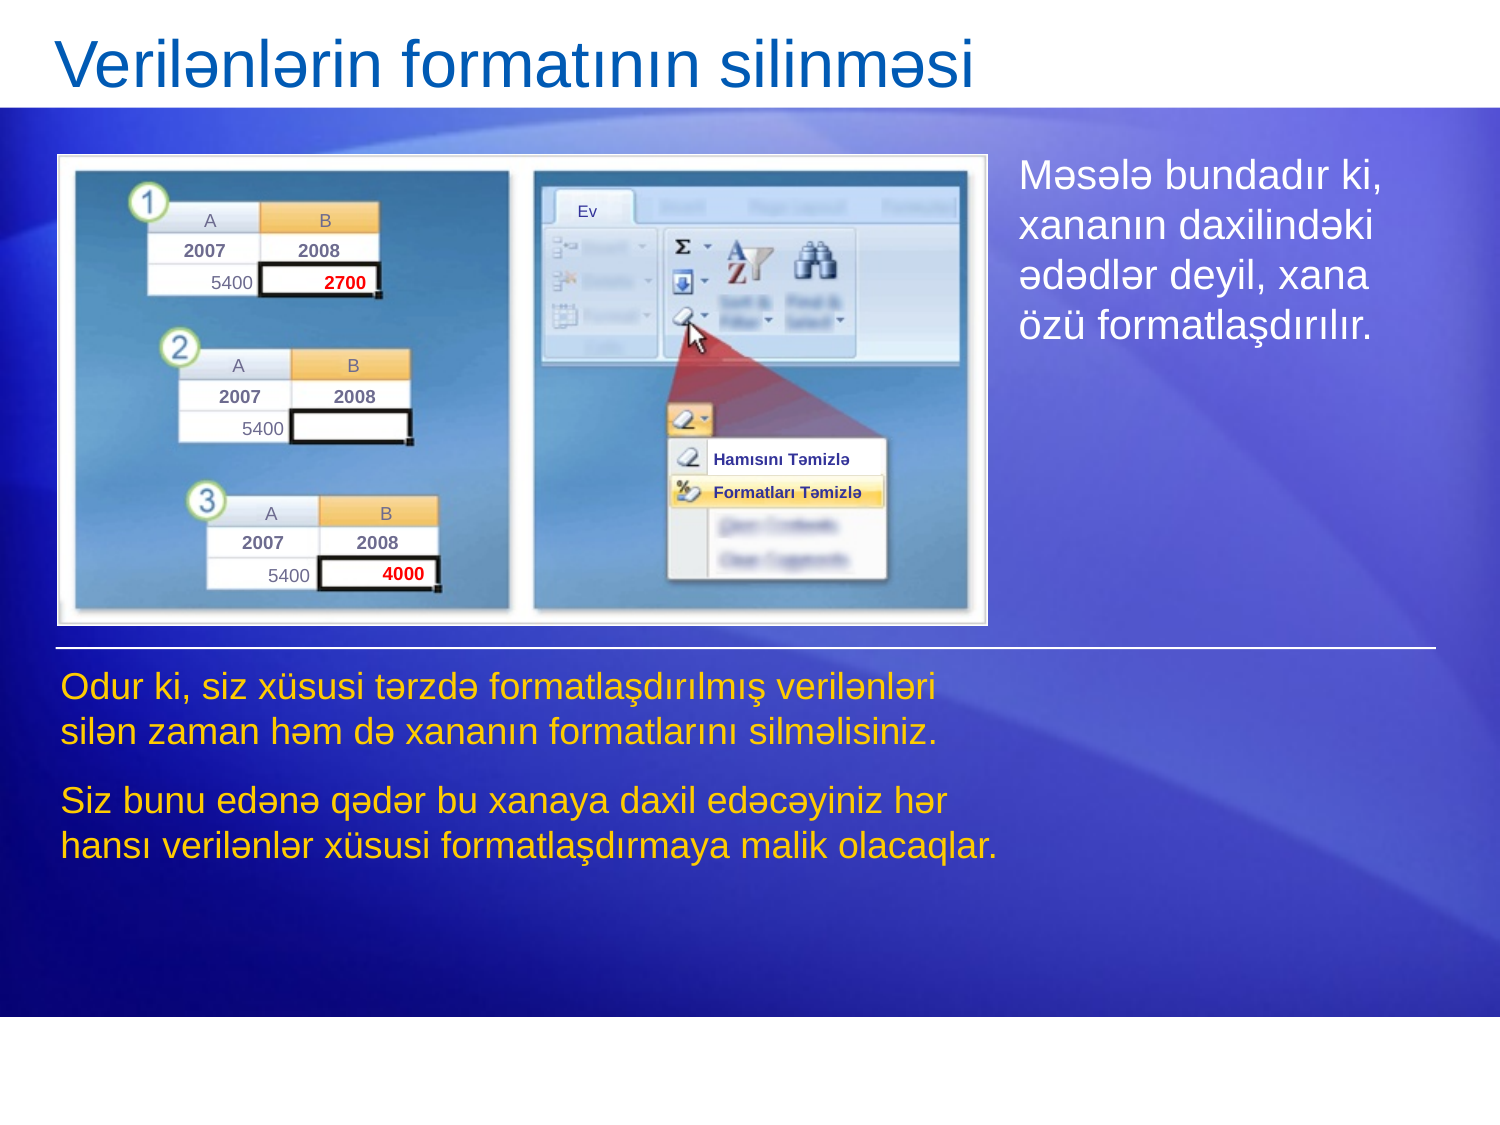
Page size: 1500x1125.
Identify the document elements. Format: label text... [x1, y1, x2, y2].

title Verilənlərin formatının silinməsi [39, 10, 1500, 112]
picture [0, 108, 1500, 1017]
text_box Odur ki, siz xüsusi tərzdə formatlaşdırılmış verilənləri silən zaman həm də xananın formatlarını silməlisiniz. Siz bunu edənə qədər bu xanaya daxil edəcəyiniz hər hansı verilənlər xüsusi formatlaşdırmaya malik olacaqlar. [45, 655, 1018, 949]
text_box Məsələ bundadır ki, xananın daxilindəki ədədlər deyil, xana özü formatlaşdırılır. [1003, 140, 1454, 594]
